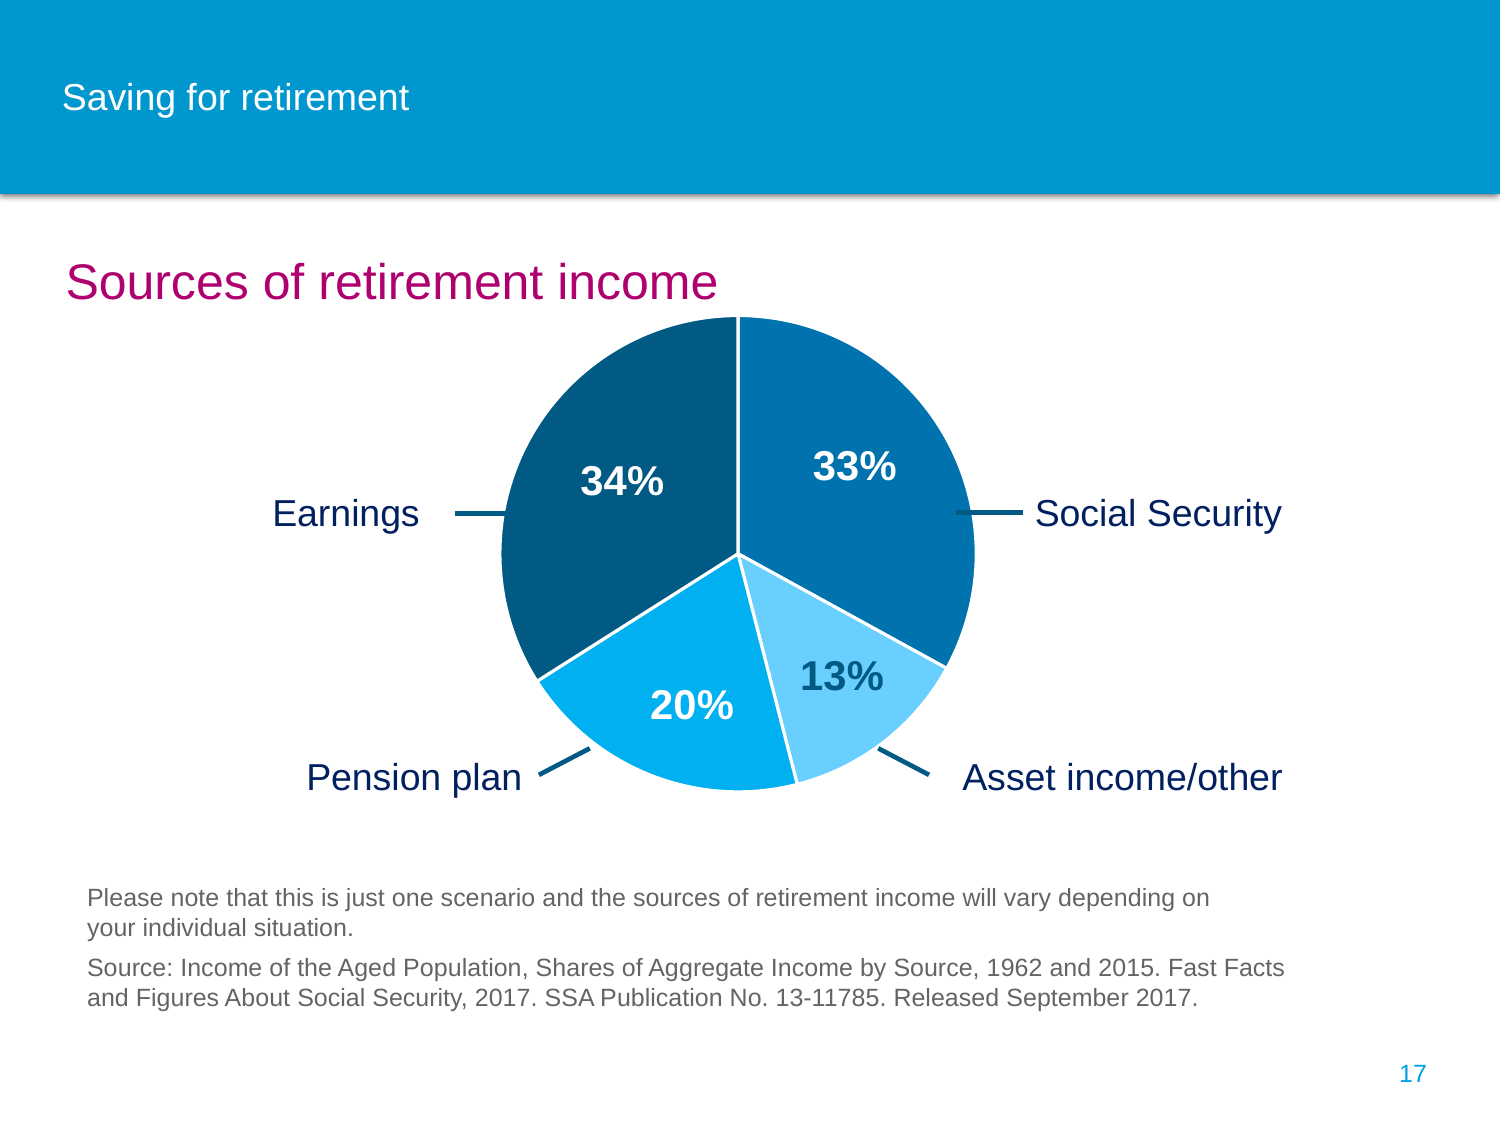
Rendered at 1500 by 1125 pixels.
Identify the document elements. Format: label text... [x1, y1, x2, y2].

text_box Asset income/other [1142, 745, 1298, 806]
list Sources of retirement income [65, 242, 1439, 992]
chart [336, 304, 1138, 850]
title Saving for retirement [61, 58, 1443, 132]
text_box Earnings [257, 481, 331, 542]
slide_number 17 [1092, 1042, 1443, 1103]
text_box Pension plan [291, 745, 331, 806]
text_box Please note that this is just one scenario and the sources of retirement income will vary depending on your individual situation. [72, 874, 1277, 944]
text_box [538, 748, 590, 776]
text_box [877, 748, 930, 776]
text_box Social Security [1142, 481, 1298, 541]
text_box Source: Income of the Aged Population, Shares of Aggregate Income by Source, 1962 and 2015. Fast Facts and Figures About Social Security, 2017. SSA Publication No. 13-11785. Released September 2017. [72, 944, 1345, 1019]
